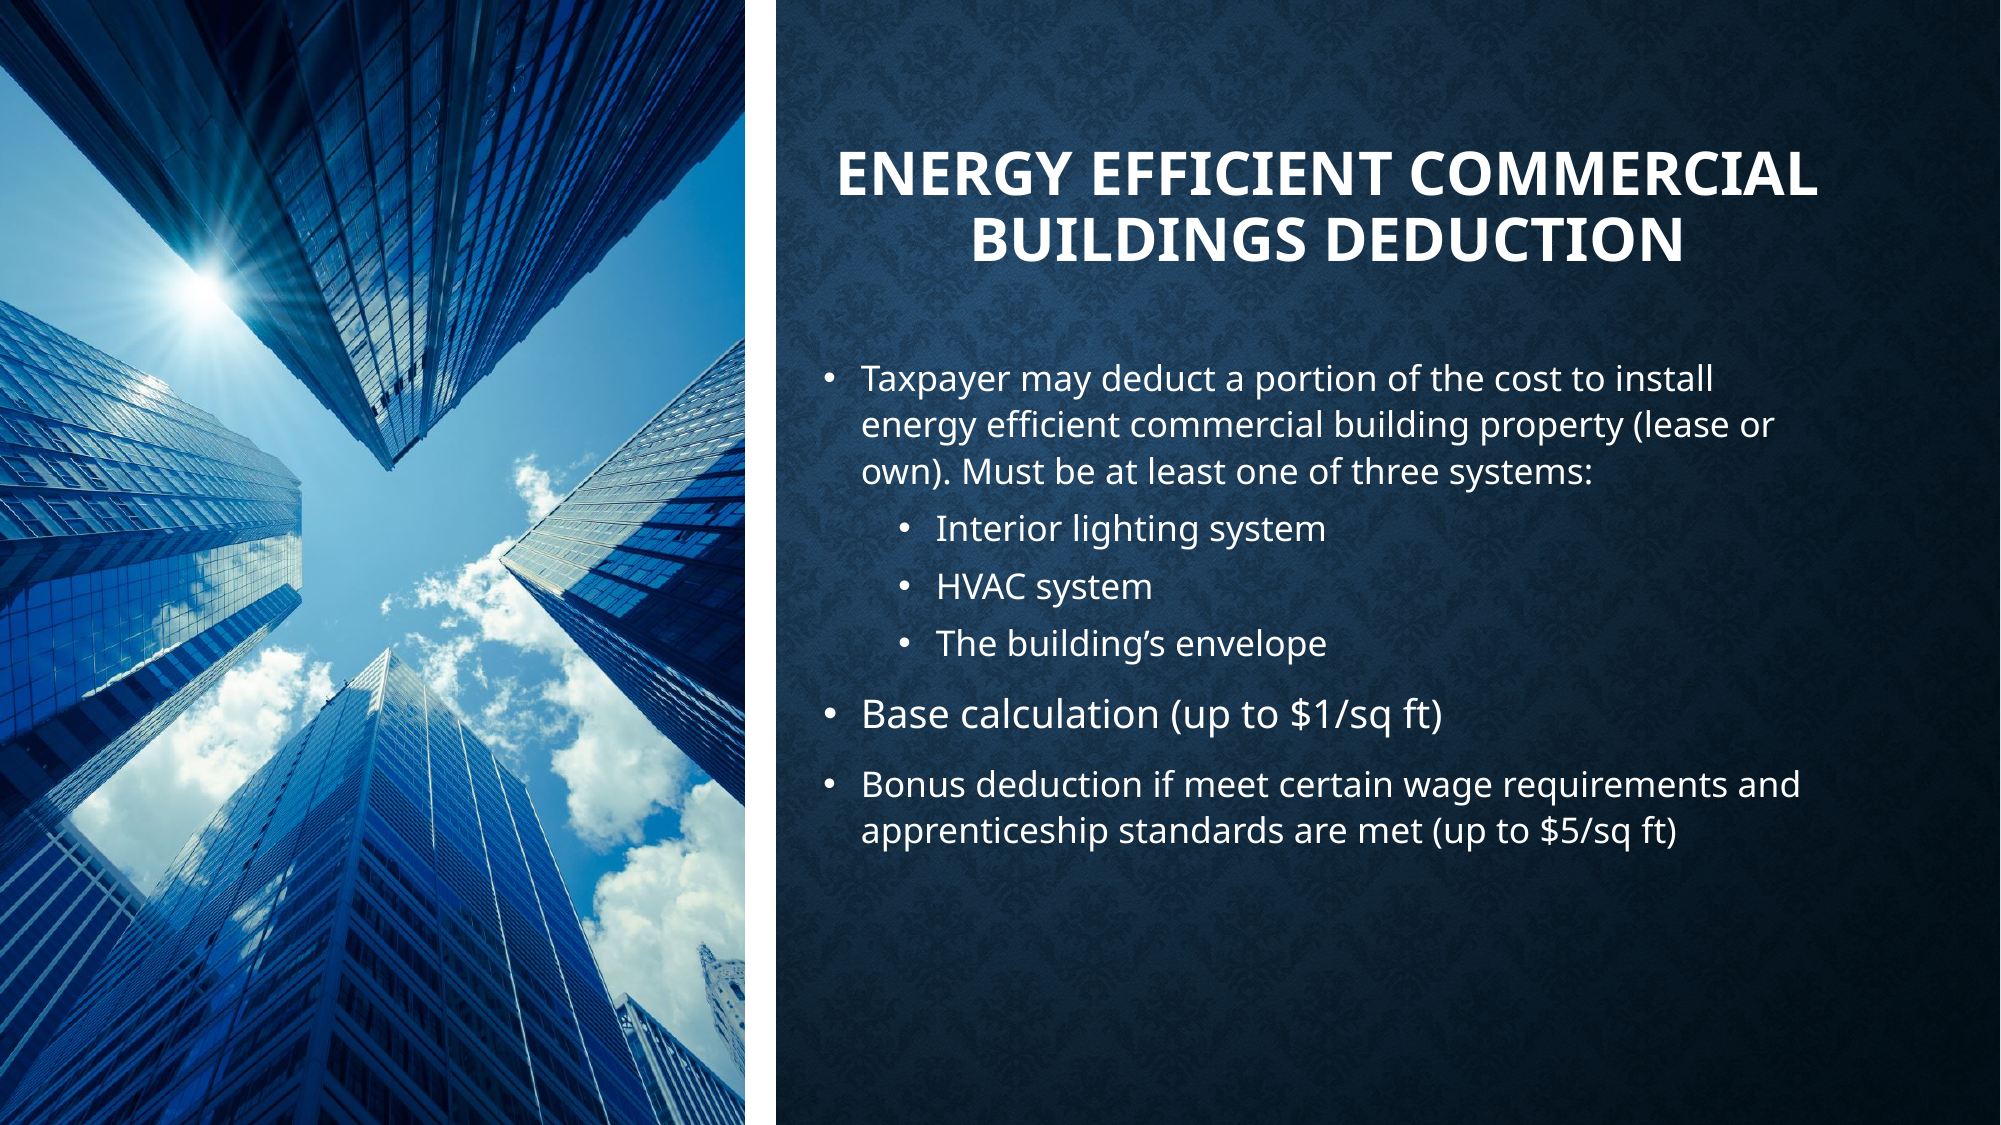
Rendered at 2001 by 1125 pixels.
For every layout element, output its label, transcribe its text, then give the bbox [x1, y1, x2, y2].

list Taxpayer may deduct a portion of the cost to install energy efficient commercial building property (lease or own). Must be at least one of three systems: Interior lighting system HVAC system The building’s envelope Base calculation (up to $1/sq ft) Bonus deduction if meet certain wage requirements and apprenticeship standards are met (up to $5/sq ft) [808, 343, 1849, 950]
picture [0, 0, 761, 1125]
title Energy Efficient Commercial Buildings Deduction [808, 99, 1849, 318]
